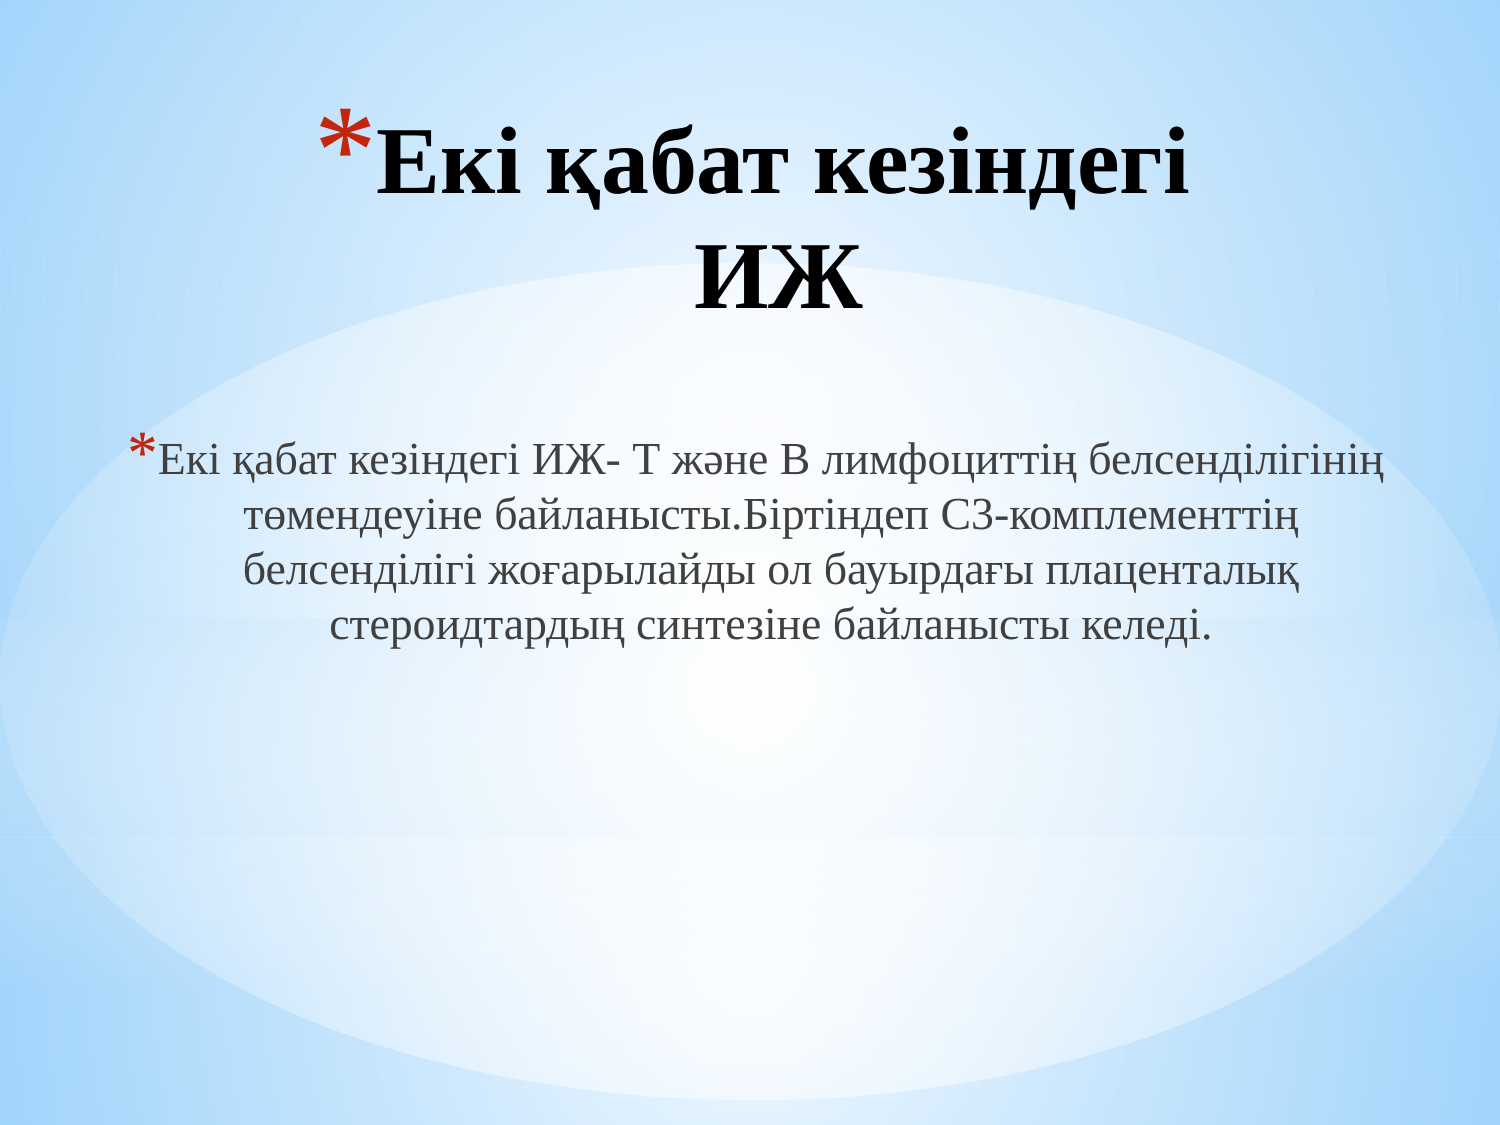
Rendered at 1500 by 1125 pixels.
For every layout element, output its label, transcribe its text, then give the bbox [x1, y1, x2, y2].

title Екі қабат кезіндегі ИЖ [218, 90, 1287, 278]
list Екі қабат кезіндегі ИЖ- Т және В лимфоциттің белсенділігінің төмендеуіне байланысты.Біртіндеп С3-комплементтің белсенділігі жоғарылайды ол бауырдағы плаценталық стероидтардың синтезіне байланысты келеді. [76, 420, 1429, 991]
